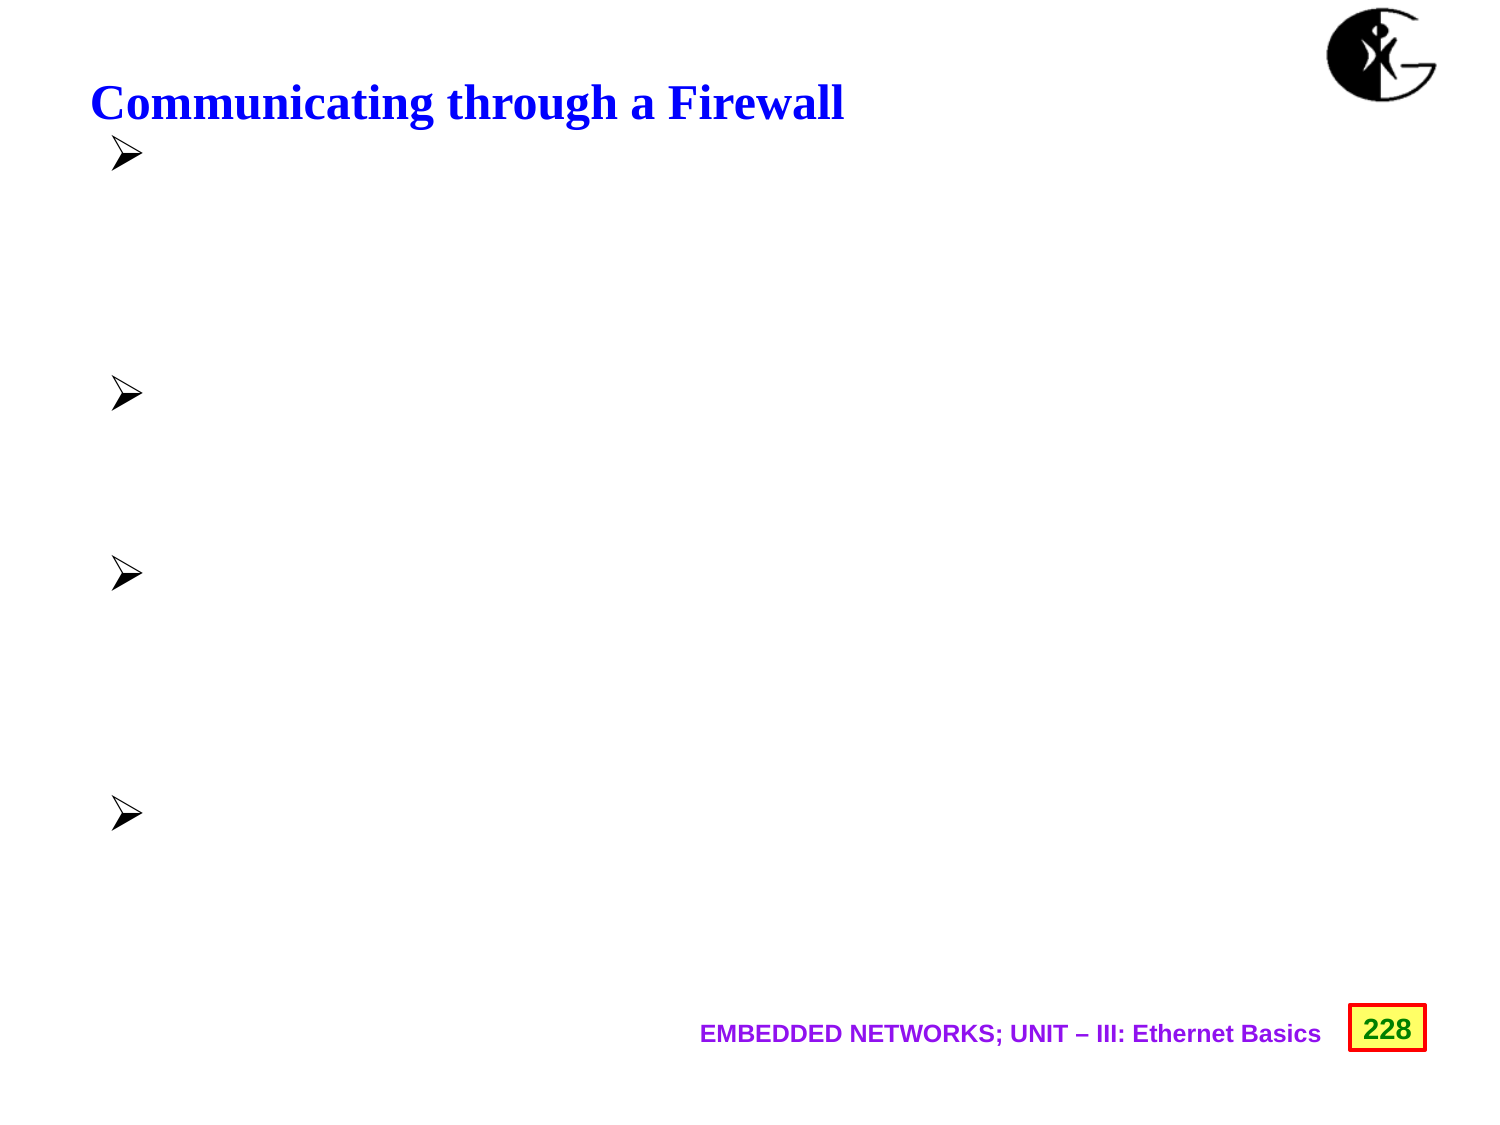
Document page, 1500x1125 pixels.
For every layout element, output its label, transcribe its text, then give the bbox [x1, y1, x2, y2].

picture [1312, 0, 1451, 113]
slide_number 228 [1348, 1003, 1427, 1052]
footer EMBEDDED NETWORKS; UNIT – III: Ethernet Basics [487, 1002, 1338, 1063]
list Communicating through a Firewall Any PC or other large computer with Internet access should have a firewall. All communications from outside the local network should pass through the firewall to reach a computer in the local network. The firewall protects the local network by controlling what local resources external computers can access. A firewall may be software only or a combination of hardware and software. Without a firewall, a computer from outside the network might be able to retrieve private files, install a program that deletes files, or use another computer to launch attacks on other computers. A firewall can also defend against denial-of-service attacks, where a computer attempts to overwhelm a server by bombarding it with requests using forged, invalid source addresses. [75, 62, 1425, 1100]
